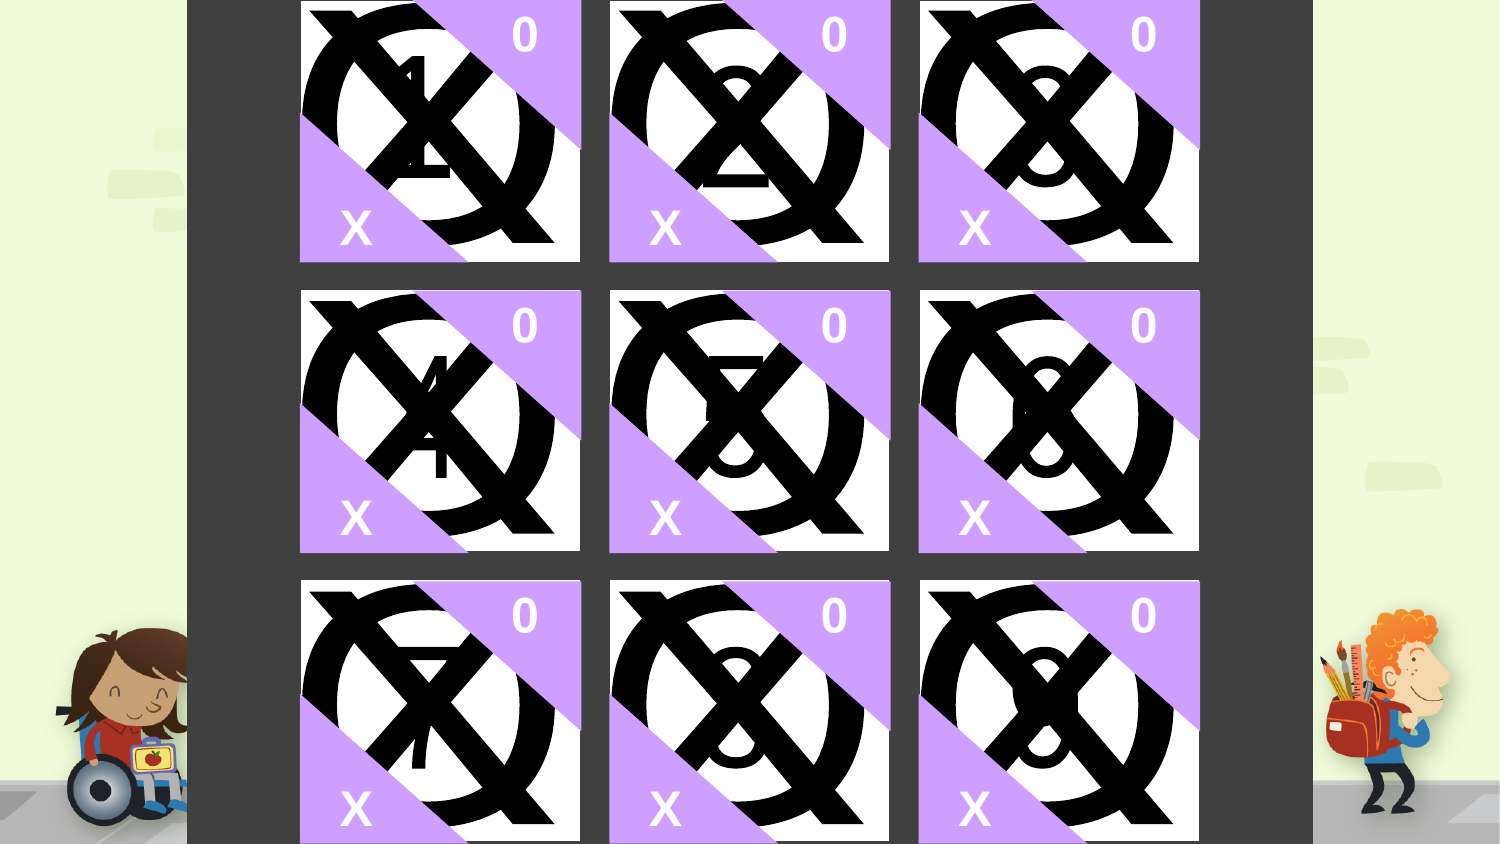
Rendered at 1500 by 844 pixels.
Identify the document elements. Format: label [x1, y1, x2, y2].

picture [0, 0, 187, 844]
text_box [187, 0, 1313, 844]
picture [1313, 0, 1500, 844]
